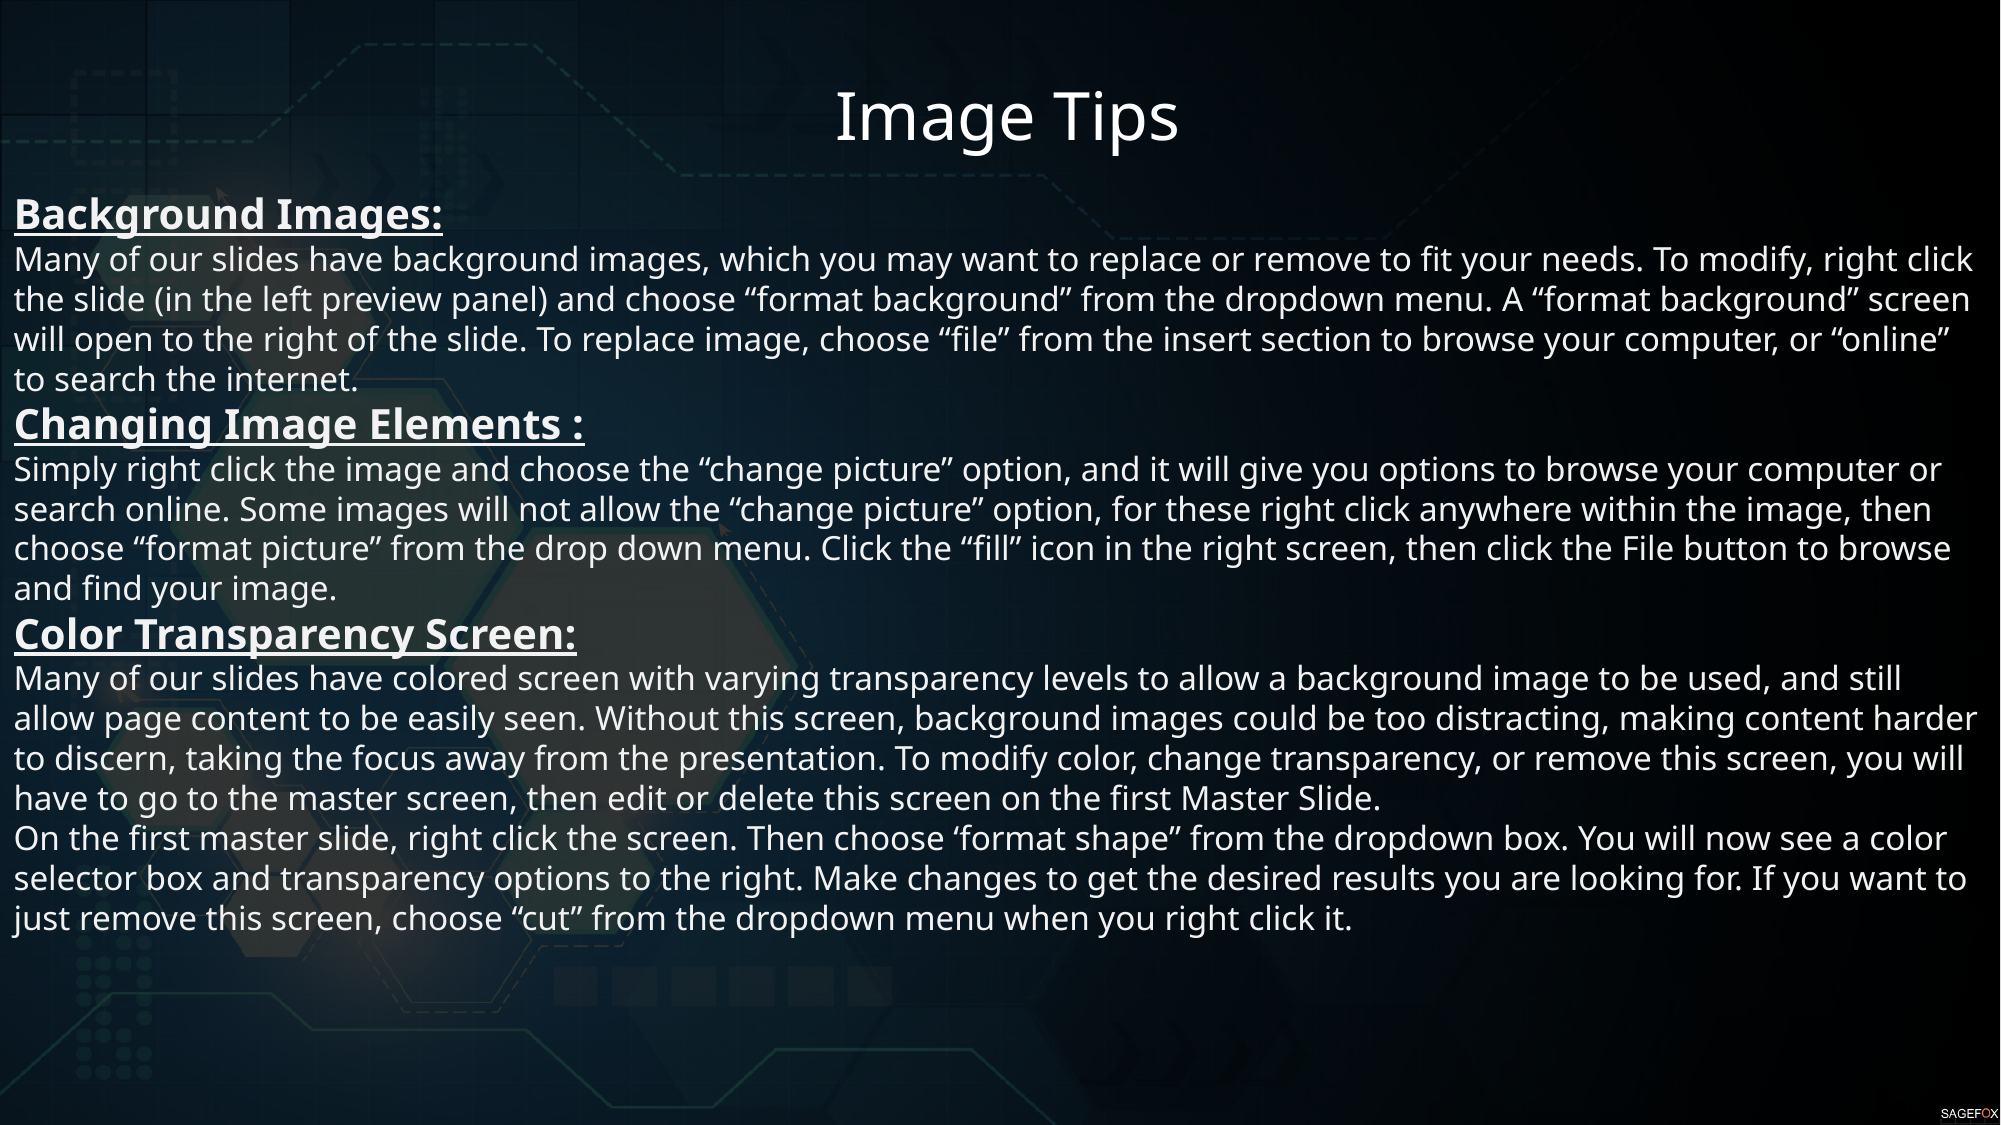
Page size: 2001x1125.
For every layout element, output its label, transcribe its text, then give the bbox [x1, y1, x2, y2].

text_box Background Images: Many of our slides have background images, which you may want to replace or remove to fit your needs. To modify, right click the slide (in the left preview panel) and choose “format background” from the dropdown menu. A “format background” screen will open to the right of the slide. To replace image, choose “file” from the insert section to browse your computer, or “online” to search the internet. Changing Image Elements : Simply right click the image and choose the “change picture” option, and it will give you options to browse your computer or search online. Some images will not allow the “change picture” option, for these right click anywhere within the image, then choose “format picture” from the drop down menu. Click the “fill” icon in the right screen, then click the File button to browse and find your image. Color Transparency Screen: Many of our slides have colored screen with varying transparency levels to allow a background image to be used, and still allow page content to be easily seen. Without this screen, background images could be too distracting, making content harder to discern, taking the focus away from the presentation. To modify color, change transparency, or remove this screen, you will have to go to the master screen, then edit or delete this screen on the first Master Slide. On the first master slide, right click the screen. Then choose ‘format shape” from the dropdown box. You will now see a color selector box and transparency options to the right. Make changes to get the desired results you are looking for. If you want to just remove this screen, choose “cut” from the dropdown menu when you right click it. [0, 0, 2000, 1125]
title Image Tips [597, 59, 1420, 177]
